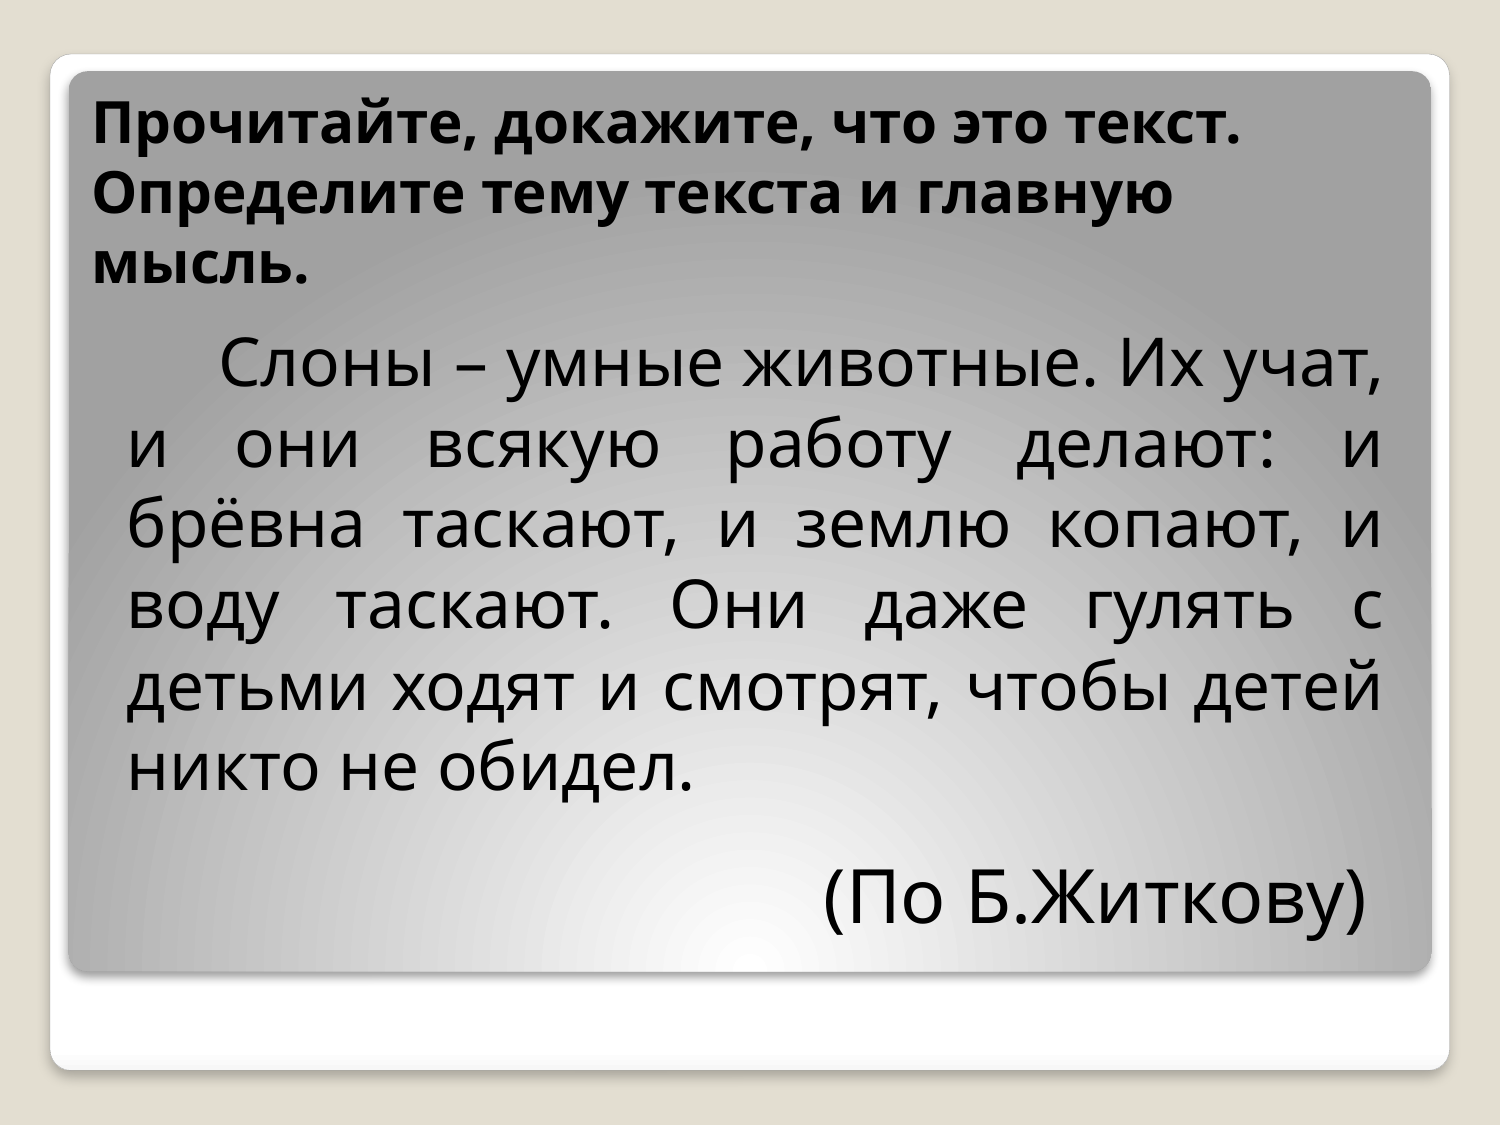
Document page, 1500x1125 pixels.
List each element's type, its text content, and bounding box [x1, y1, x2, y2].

title Слоны – умные животные. Их учат, и они всякую работу делают: и брёвна таскают, и землю копают, и воду таскают. Они даже гулять с детьми ходят и смотрят, чтобы детей никто не обидел. [112, 303, 1400, 812]
text_box Прочитайте, докажите, что это текст. Определите тему текста и главную мысль. [76, 78, 1424, 303]
text_box (По Б.Житкову) [809, 841, 1459, 947]
